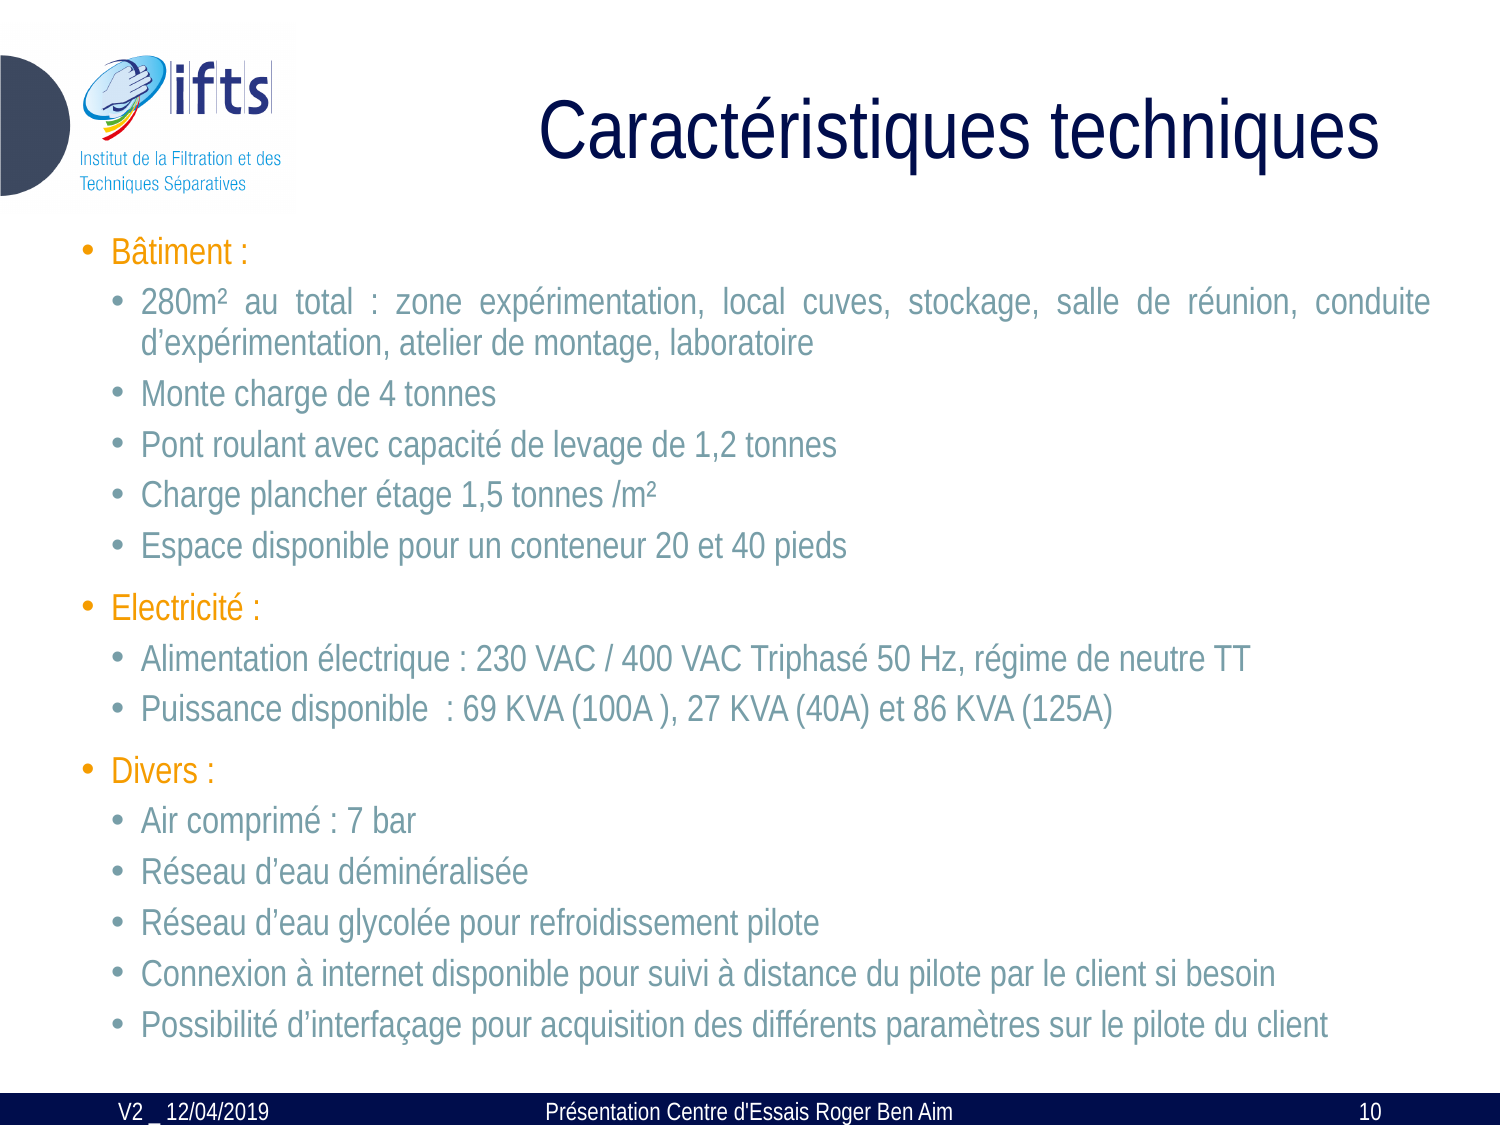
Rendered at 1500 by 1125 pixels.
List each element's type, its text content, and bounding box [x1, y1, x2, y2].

picture [0, 22, 296, 214]
list Bâtiment : 280m² au total : zone expérimentation, local cuves, stockage, salle de réunion, conduite d’expérimentation, atelier de montage, laboratoire Monte charge de 4 tonnes Pont roulant avec capacité de levage de 1,2 tonnes Charge plancher étage 1,5 tonnes /m² Espace disponible pour un conteneur 20 et 40 pieds Electricité : Alimentation électrique : 230 VAC / 400 VAC Triphasé 50 Hz, régime de neutre TT Puissance disponible : 69 KVA (100A ), 27 KVA (40A) et 86 KVA (125A) Divers : Air comprimé : 7 bar Réseau d’eau déminéralisée Réseau d’eau glycolée pour refroidissement pilote Connexion à internet disponible pour suivi à distance du pilote par le client si besoin Possibilité d’interfaçage pour acquisition des différents paramètres sur le pilote du client [66, 224, 1447, 1094]
slide_number 10 [1059, 1095, 1397, 1125]
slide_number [103, 1095, 441, 1125]
footer Présentation Centre d'Essais Roger Ben Aim [496, 1095, 1004, 1125]
title Caractéristiques techniques [357, 22, 1397, 224]
